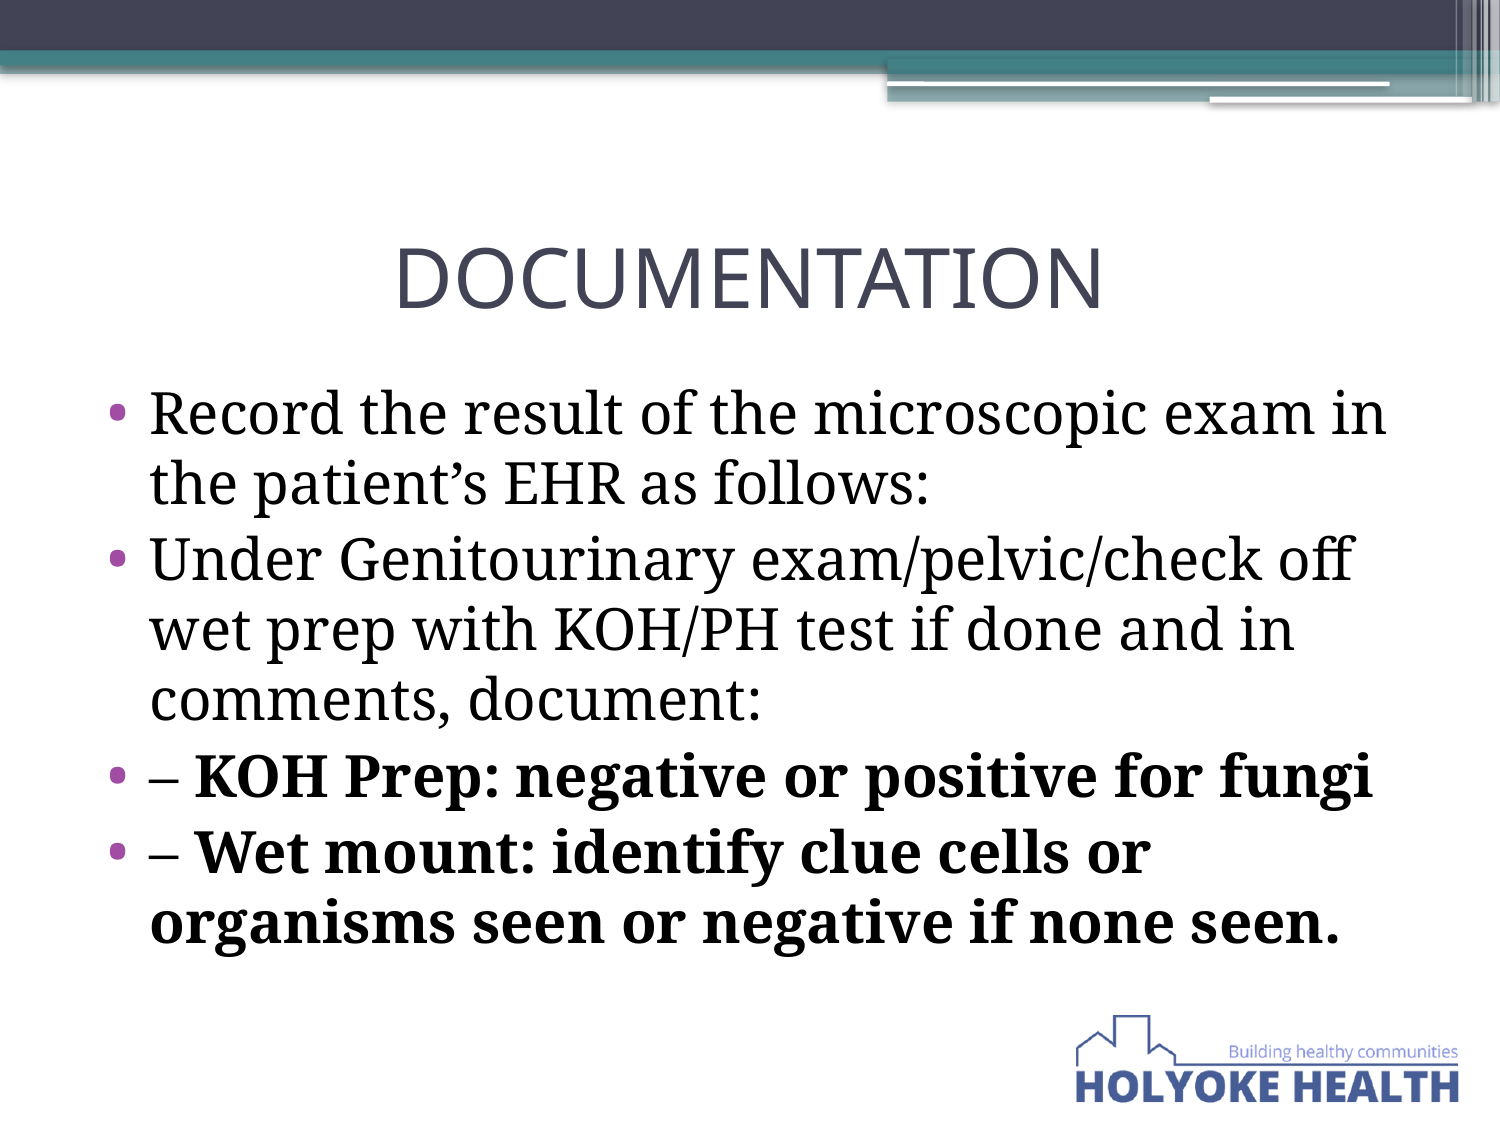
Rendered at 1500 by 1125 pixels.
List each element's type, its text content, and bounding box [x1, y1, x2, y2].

title DOCUMENTATION [75, 187, 1425, 363]
list Record the result of the microscopic exam in the patient’s EHR as follows: Under Genitourinary exam/pelvic/check off wet prep with KOH/PH test if done and in comments, document: – KOH Prep: negative or positive for fungi – Wet mount: identify clue cells or organisms seen or negative if none seen. [75, 368, 1425, 1079]
picture [1074, 1012, 1460, 1104]
